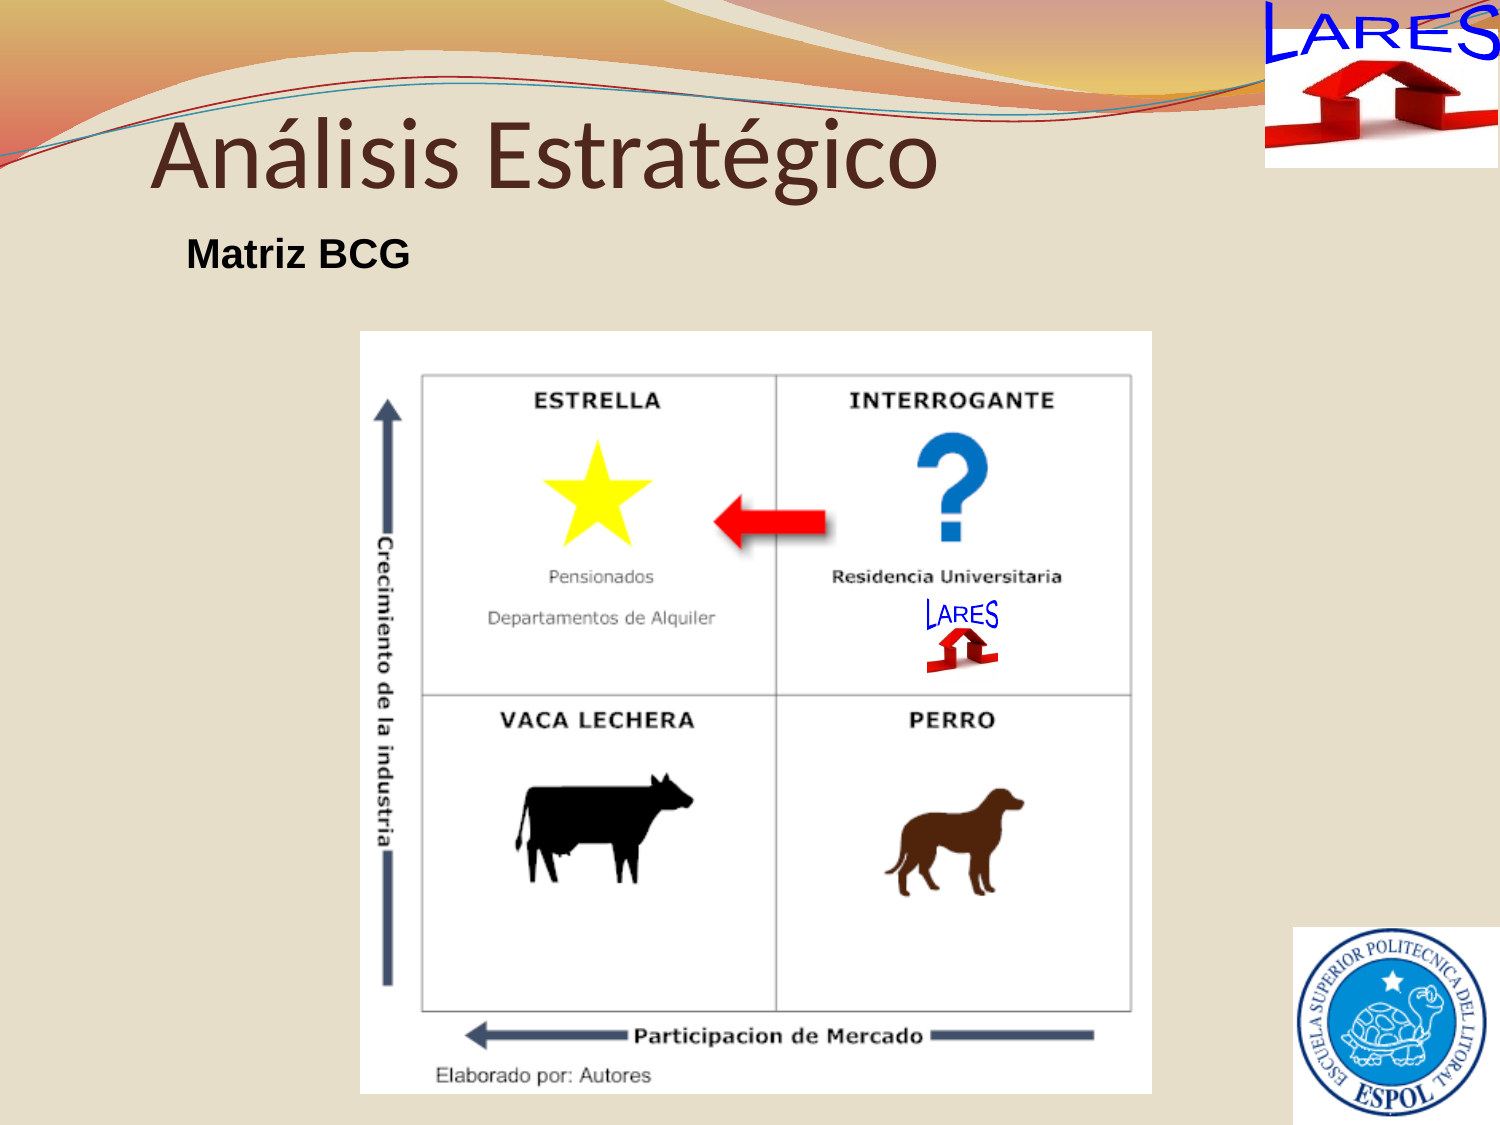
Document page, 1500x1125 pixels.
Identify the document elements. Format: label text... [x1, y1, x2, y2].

picture [1293, 926, 1500, 1125]
table_cell 765 [1258, 78, 1500, 181]
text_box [1265, 0, 1500, 168]
text_box Matriz BCG [171, 219, 739, 285]
picture [359, 331, 1152, 1095]
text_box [926, 597, 999, 683]
title Análisis Estratégico [150, 78, 1500, 209]
